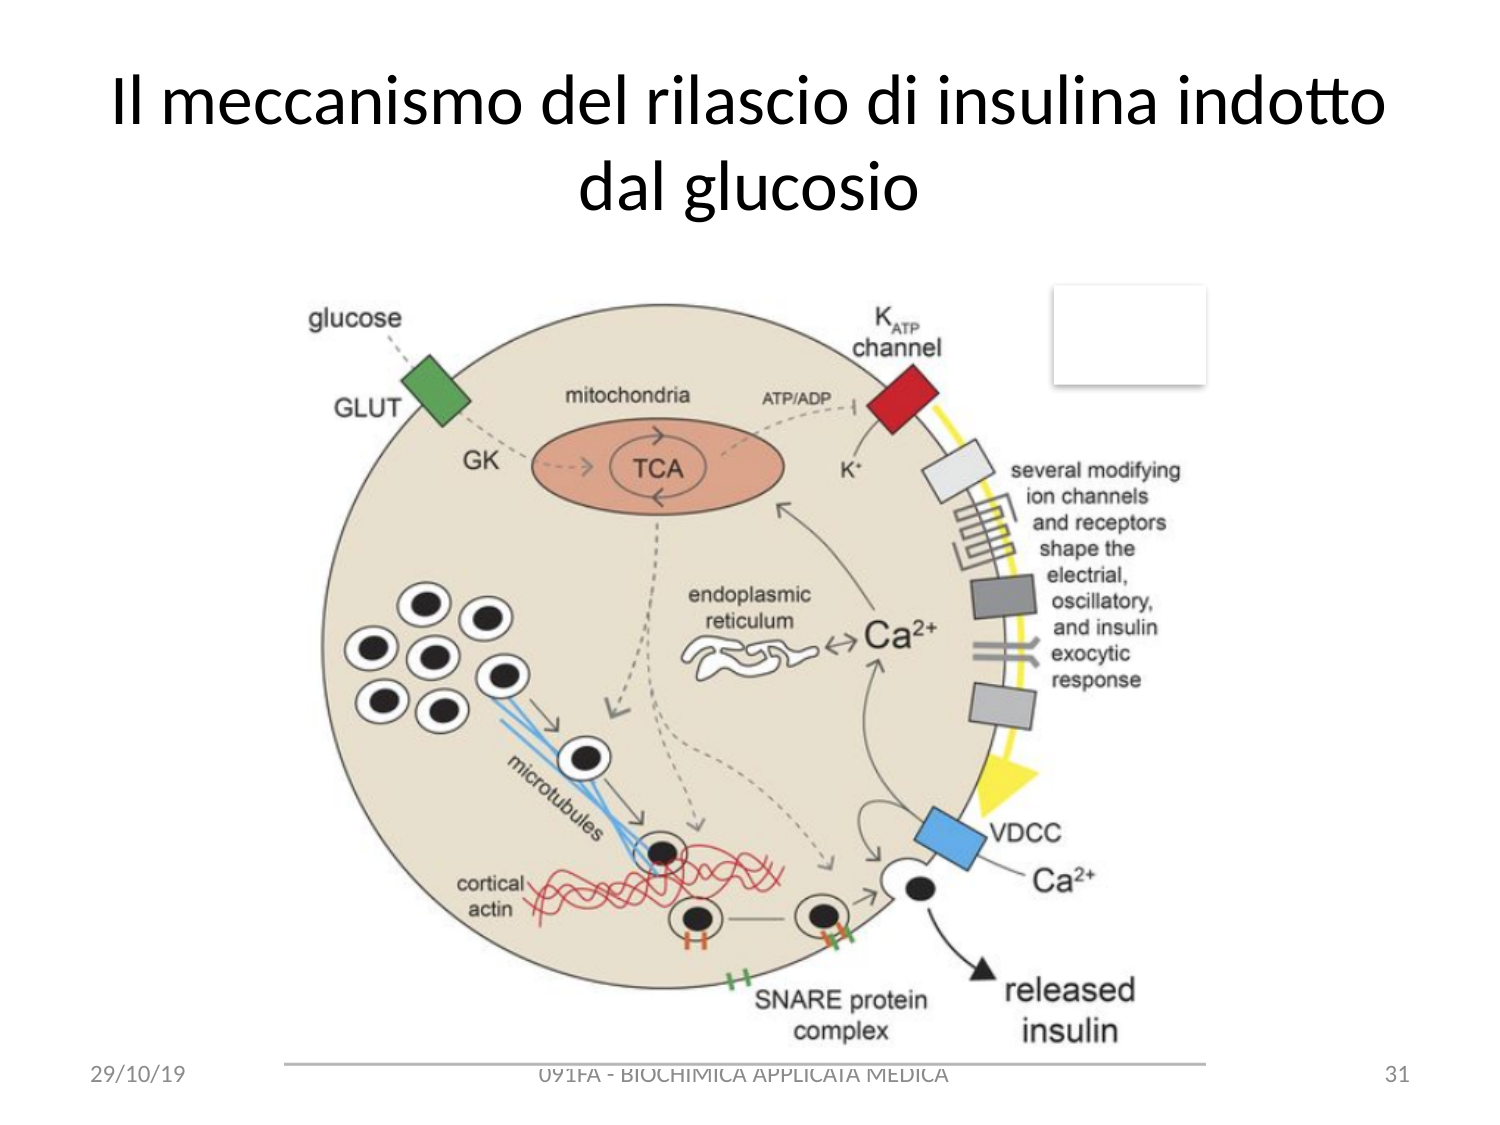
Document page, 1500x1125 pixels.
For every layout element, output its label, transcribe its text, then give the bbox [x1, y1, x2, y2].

slide_number 31 [1074, 1042, 1425, 1103]
footer 091FA - BIOCHIMICA APPLICATA MEDICA [512, 1076, 988, 1103]
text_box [284, 285, 1207, 1069]
title Il meccanismo del rilascio di insulina indotto dal glucosio [75, 45, 1425, 233]
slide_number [75, 1042, 425, 1103]
